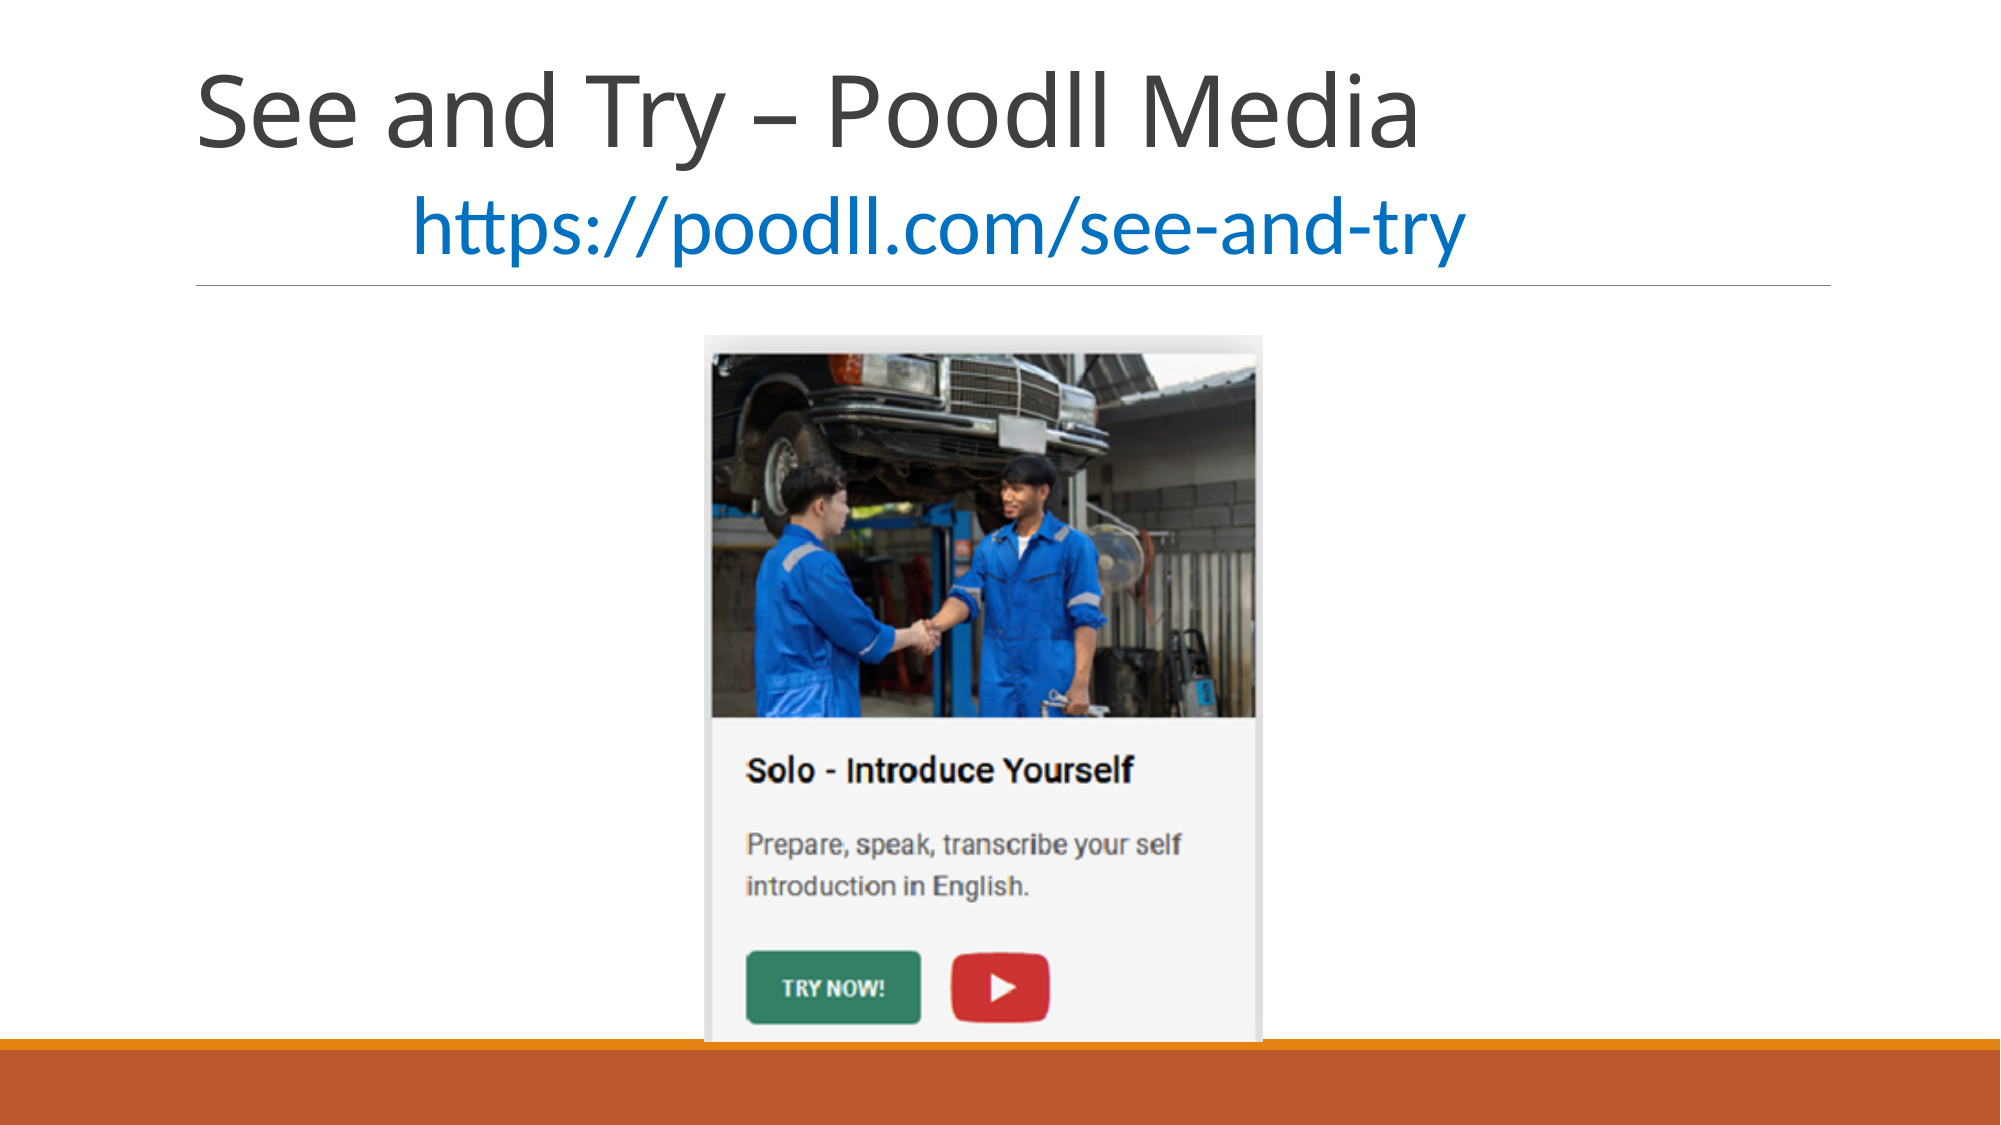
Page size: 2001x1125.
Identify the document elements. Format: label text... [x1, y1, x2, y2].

picture [704, 335, 1263, 1043]
list https://poodll.com/see-and-try [392, 174, 2000, 356]
title See and Try – Poodll Media [180, 47, 1830, 175]
